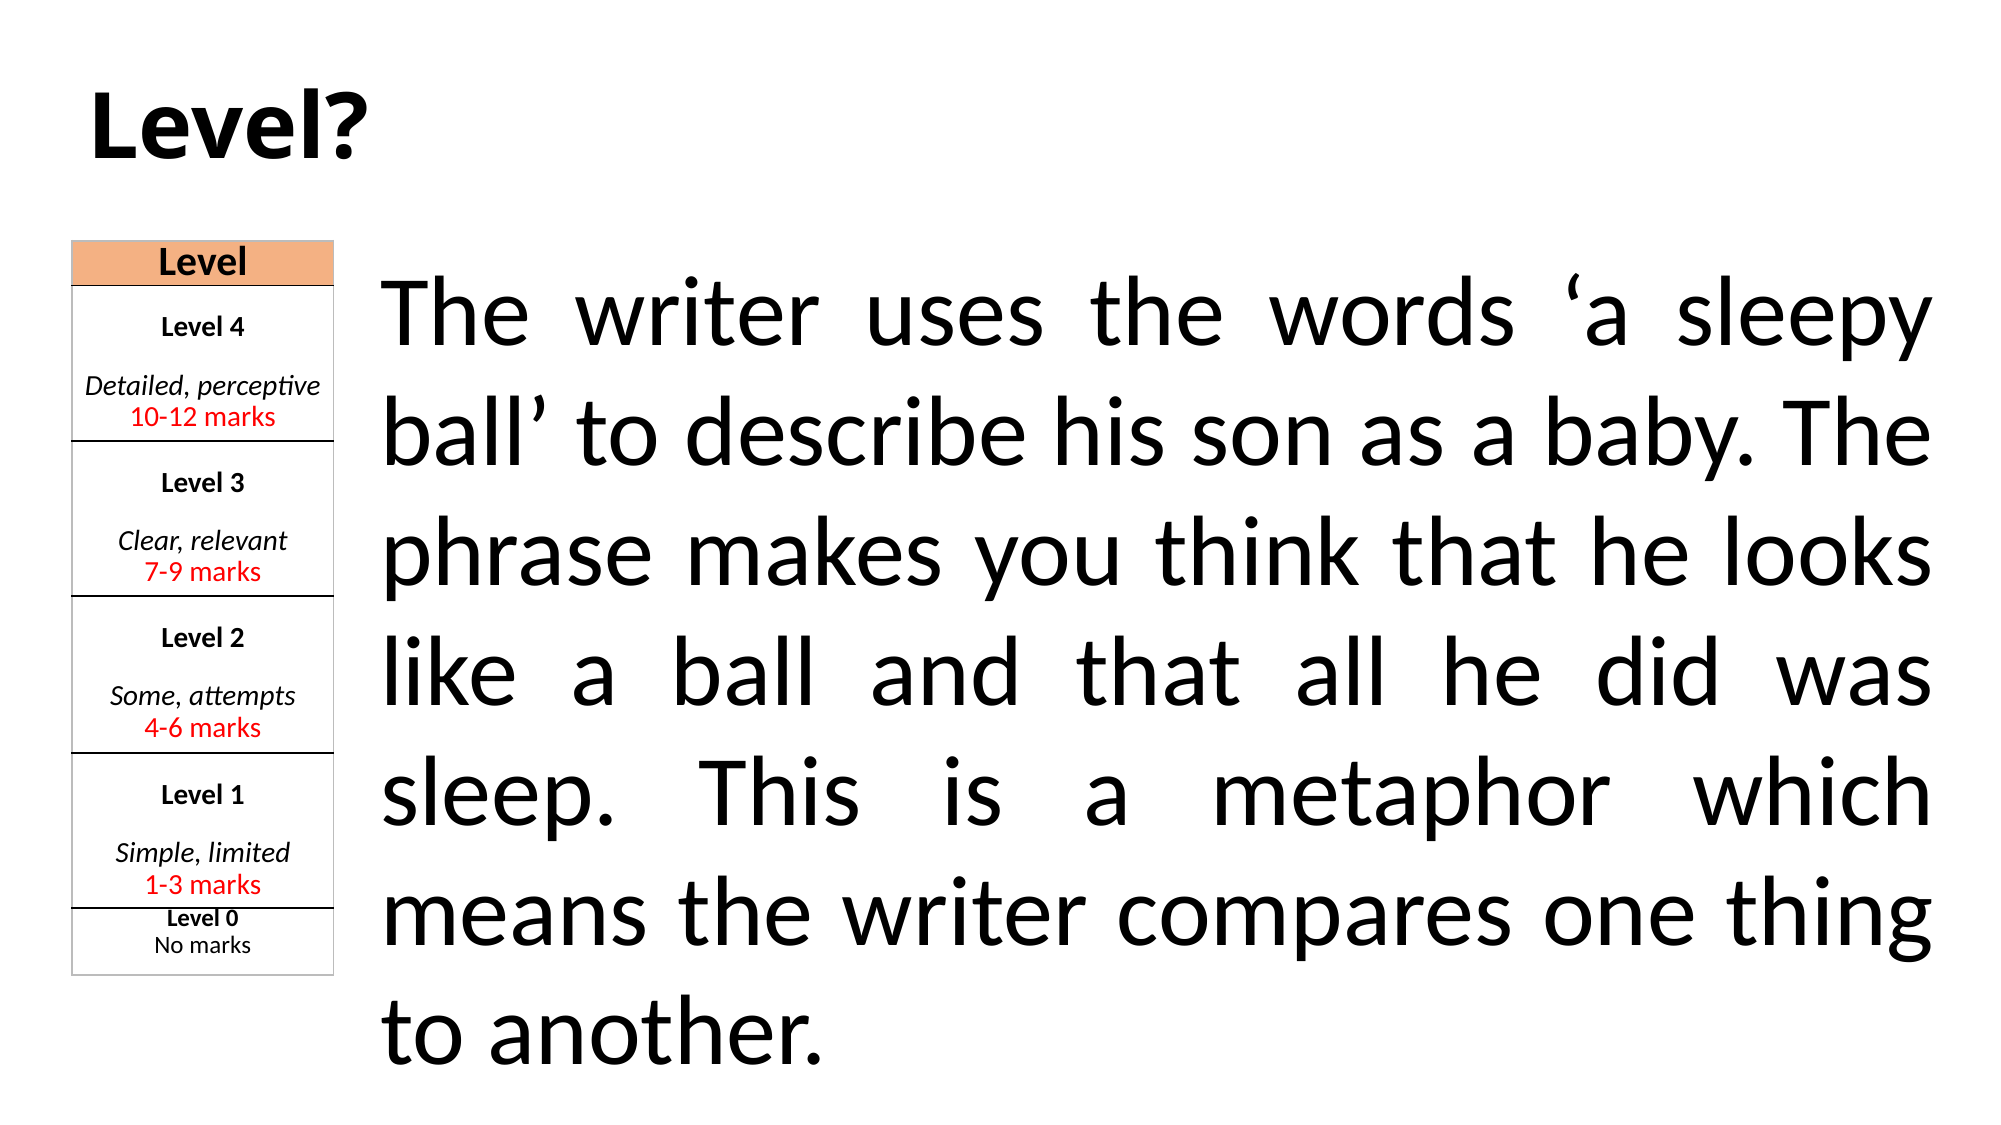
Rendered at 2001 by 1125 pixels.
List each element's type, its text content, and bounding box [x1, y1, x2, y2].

table_cell Level 4 Detailed, perceptive 10-12 marks [73, 286, 333, 440]
table_cell Level 1 Simple, limited 1-3 marks [73, 754, 333, 907]
table_cell Level 2 Some, attempts 4-6 marks [73, 597, 333, 752]
table_cell Level 3 Clear, relevant 7-9 marks [73, 442, 333, 595]
text_box The writer uses the words ‘a sleepy ball’ to describe his son as a baby. The phrase makes you think that he looks like a ball and that all he did was sleep. This is a metaphor which means the writer compares one thing to another. [365, 237, 1950, 1093]
table_header Level [73, 242, 333, 285]
title Level? [72, 20, 1798, 238]
table_cell Level 0 No marks [73, 909, 333, 974]
